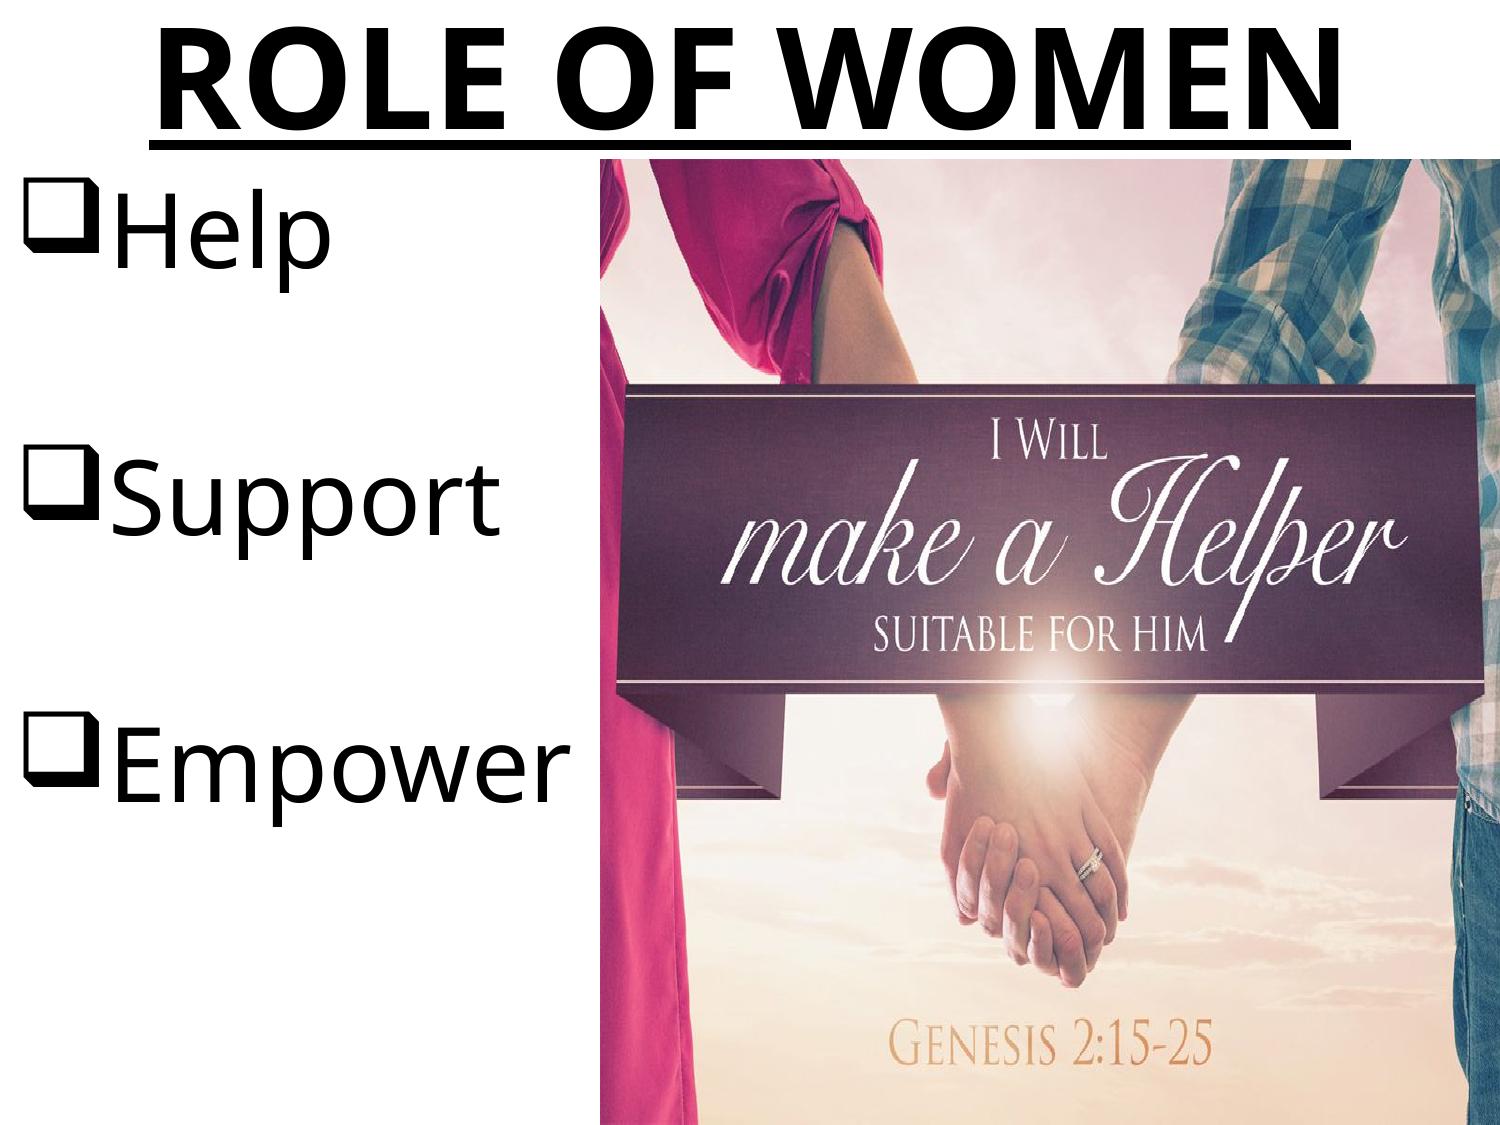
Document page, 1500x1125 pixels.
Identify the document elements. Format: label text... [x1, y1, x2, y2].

list Help Support Empower [0, 171, 599, 1125]
title ROLE OF WOMEN [0, 0, 1500, 168]
picture [599, 159, 1500, 1125]
